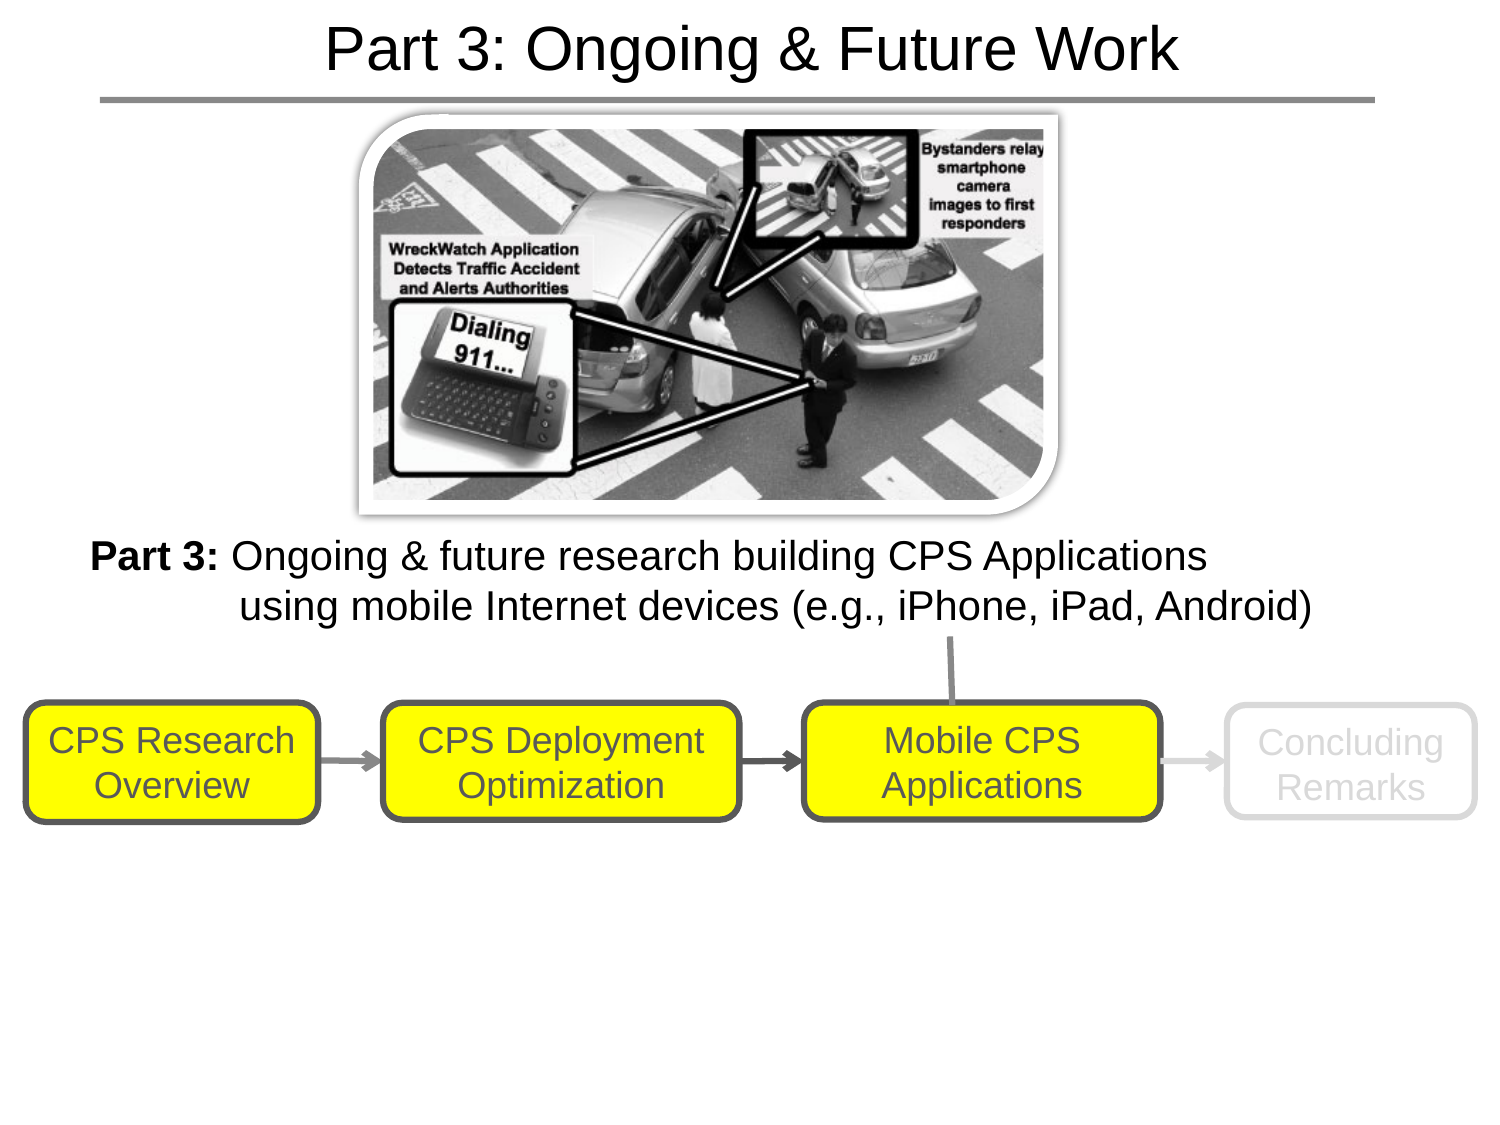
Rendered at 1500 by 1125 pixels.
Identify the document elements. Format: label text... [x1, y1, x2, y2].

text_box Concluding Remarks [1226, 705, 1475, 818]
text_box Part 3: Ongoing & Future Work [309, 0, 1196, 91]
text_box Mobile CPS Applications [803, 702, 1161, 820]
text_box [227, 761, 319, 769]
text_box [916, 669, 986, 673]
text_box CPS Deployment Optimization [382, 702, 740, 820]
text_box CPS Research Overview [25, 702, 319, 822]
picture [365, 121, 1051, 508]
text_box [229, 758, 384, 762]
text_box Part 3: Ongoing & future research building CPS Applications using mobile Internet devices (e.g., iPhone, iPad, Android) [74, 521, 1500, 636]
